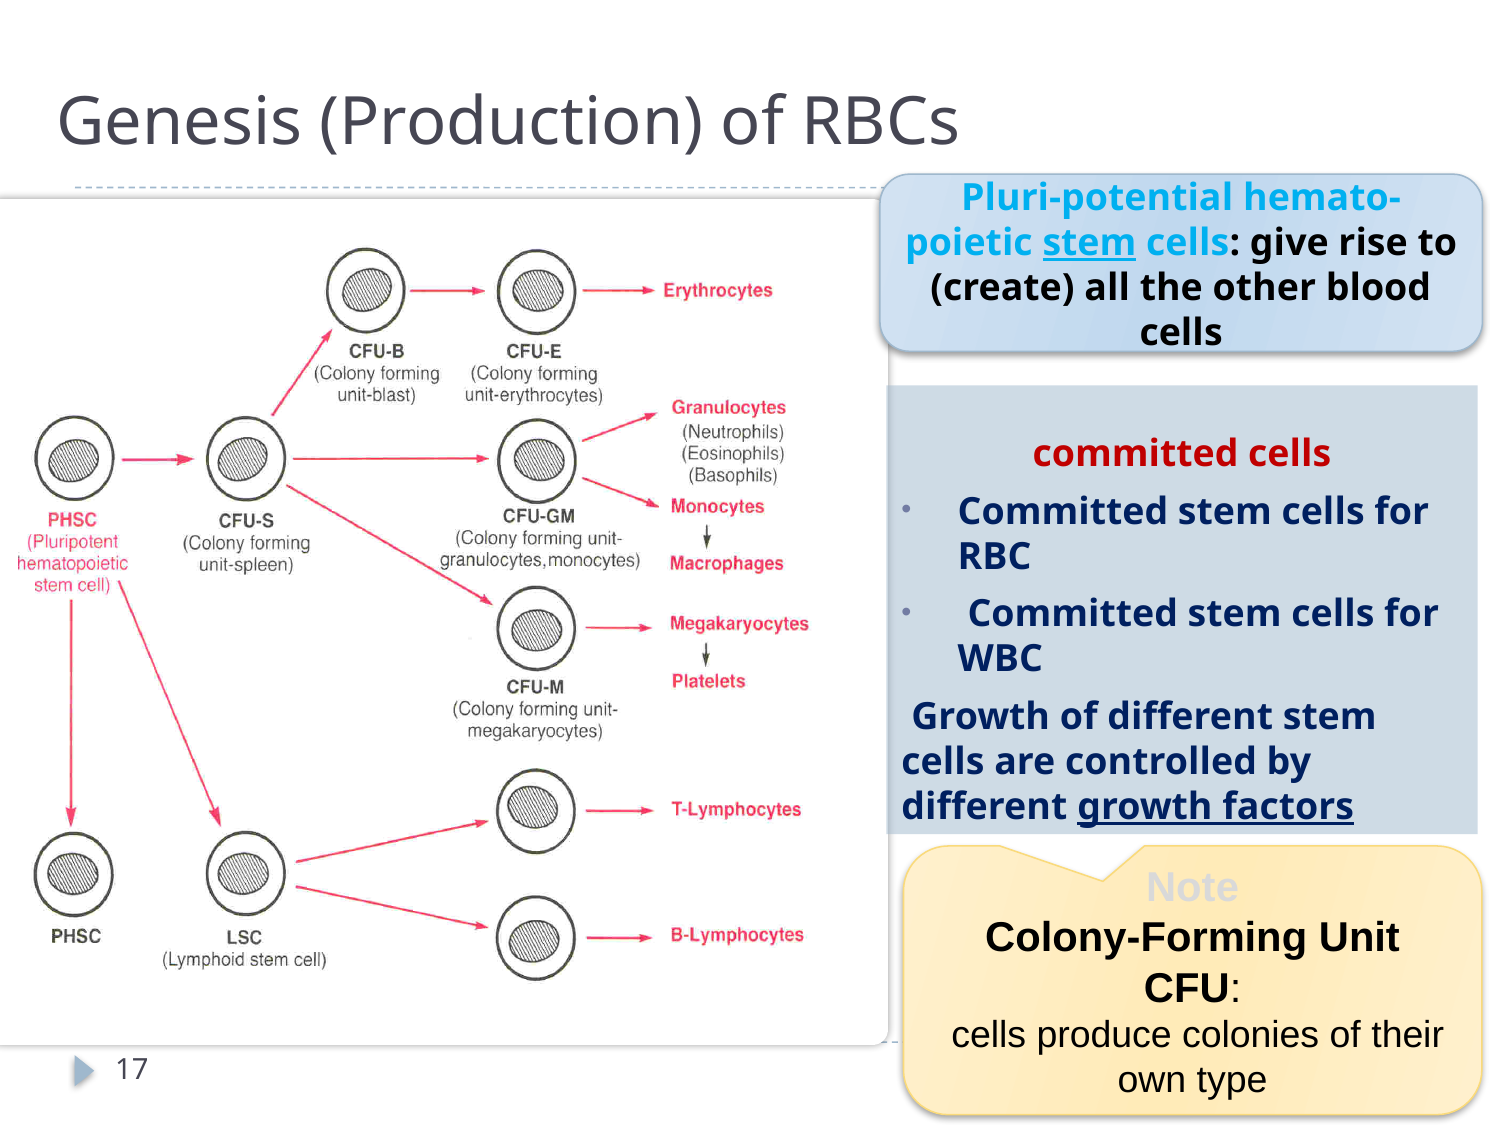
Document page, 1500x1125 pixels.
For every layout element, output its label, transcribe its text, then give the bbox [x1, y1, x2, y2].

title Genesis (Production) of RBCs [41, 42, 1392, 193]
text_box Pluri-potential hemato-poietic stem cells: give rise to (create) all the other blood cells [879, 173, 1484, 353]
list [18, 230, 858, 1015]
list committed cells Committed stem cells for RBC Committed stem cells for WBC Growth of different stem cells are controlled by different growth factors [886, 385, 1478, 835]
text_box Note Colony-Forming Unit CFU: cells produce colonies of their own type [902, 845, 1483, 1116]
slide_number 17 [100, 1042, 426, 1103]
